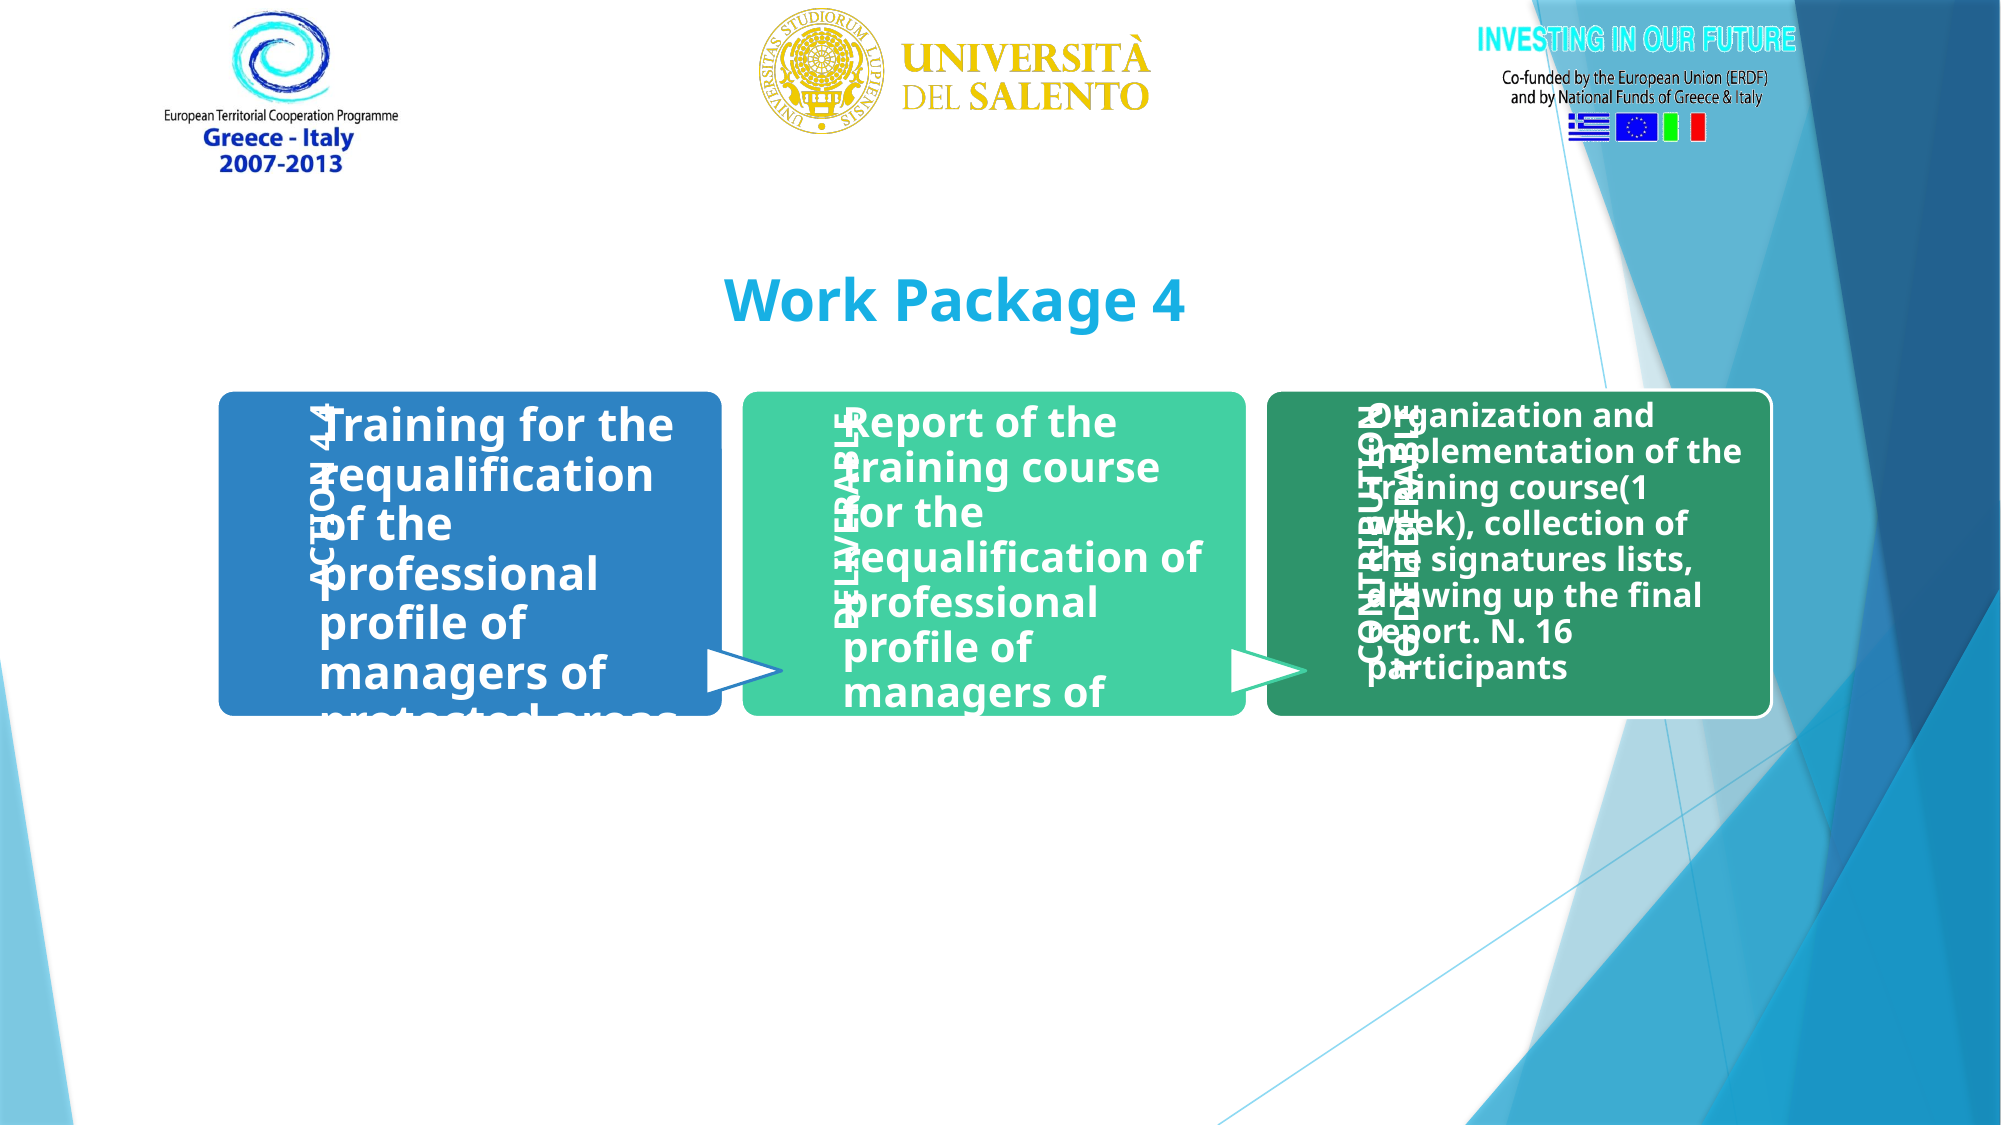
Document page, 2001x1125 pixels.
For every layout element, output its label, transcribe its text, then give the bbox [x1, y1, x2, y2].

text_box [216, 389, 1773, 718]
title Work Package 4 [670, 255, 1240, 387]
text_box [157, 8, 1804, 187]
